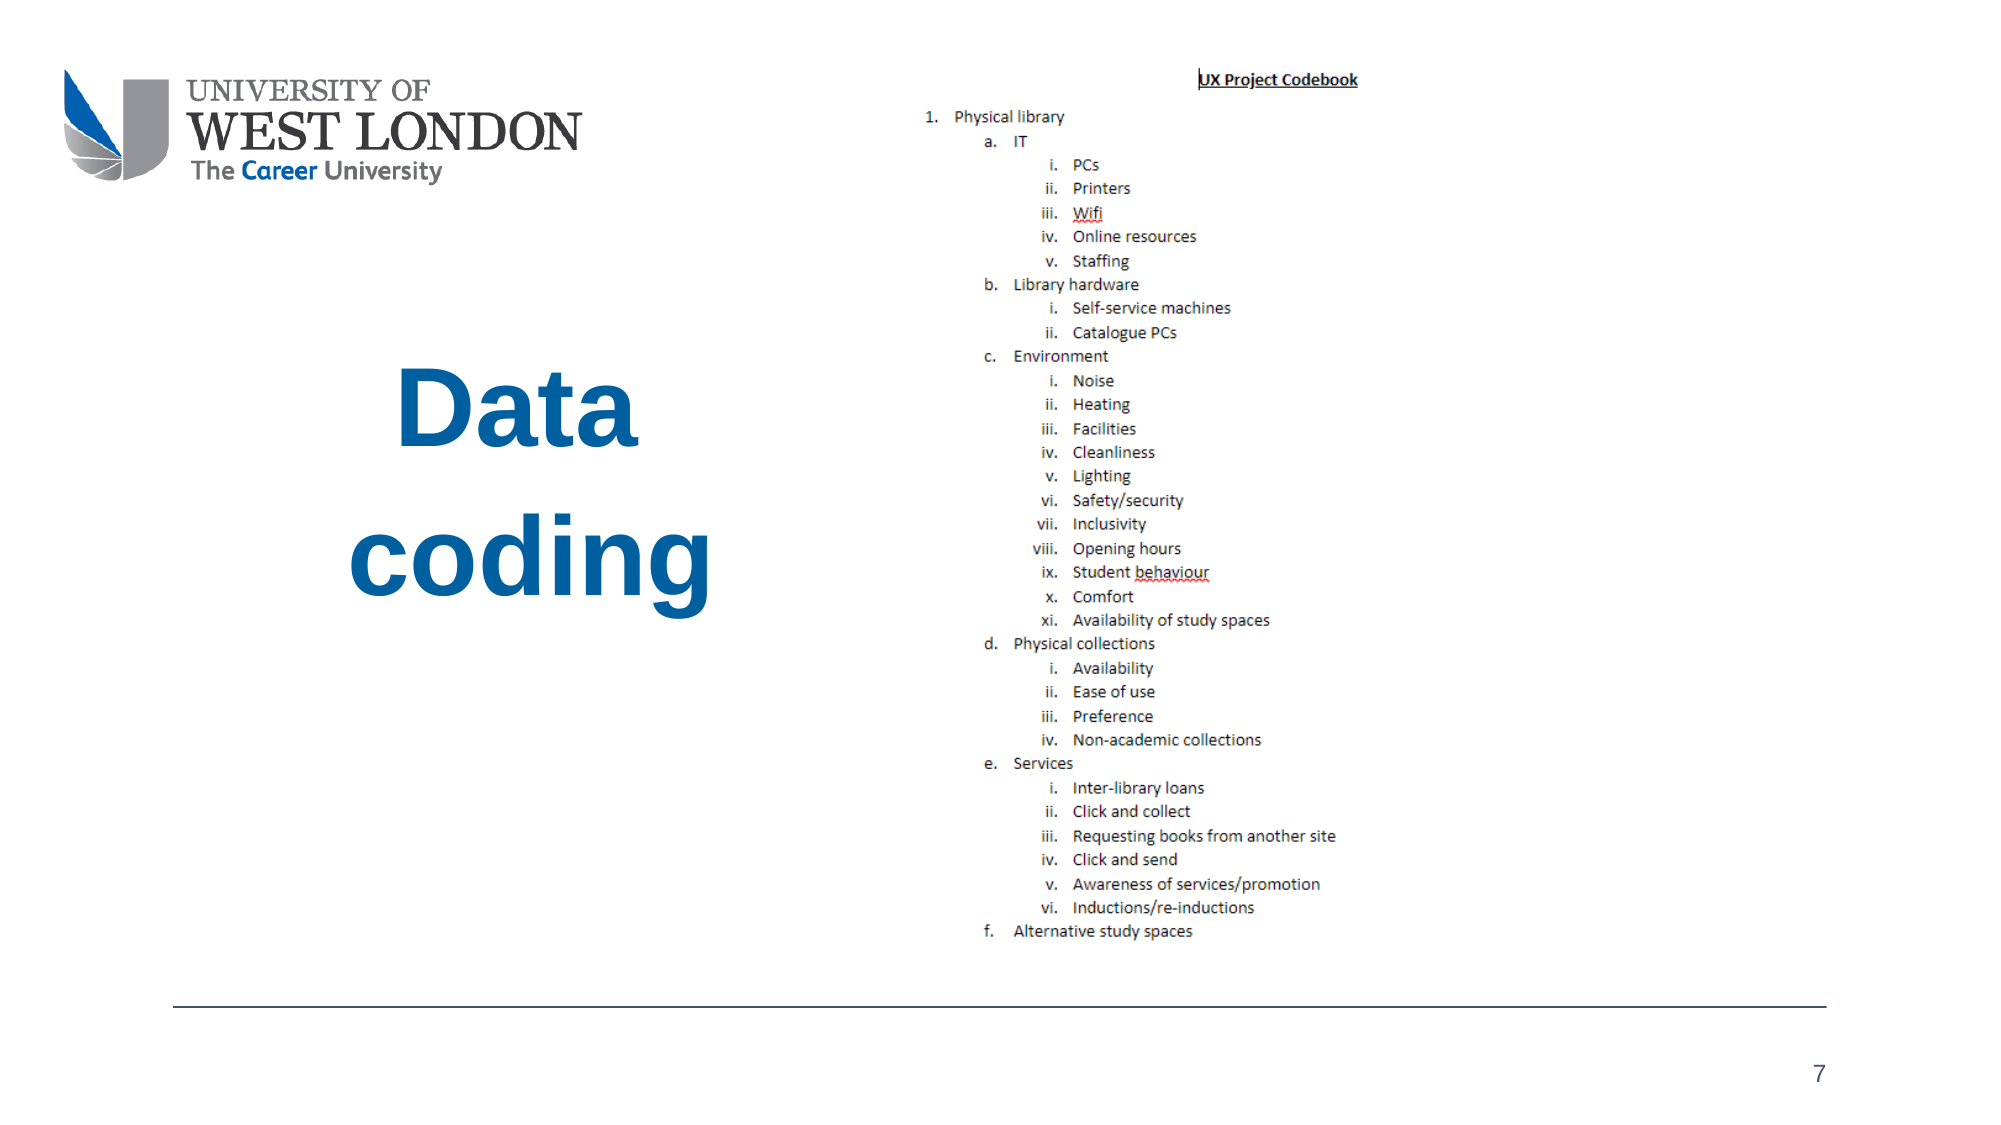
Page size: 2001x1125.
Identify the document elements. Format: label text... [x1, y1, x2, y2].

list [852, 62, 1701, 944]
list Data coding [280, 341, 783, 695]
slide_number 7 [1362, 1042, 1827, 1103]
picture [0, 0, 657, 254]
